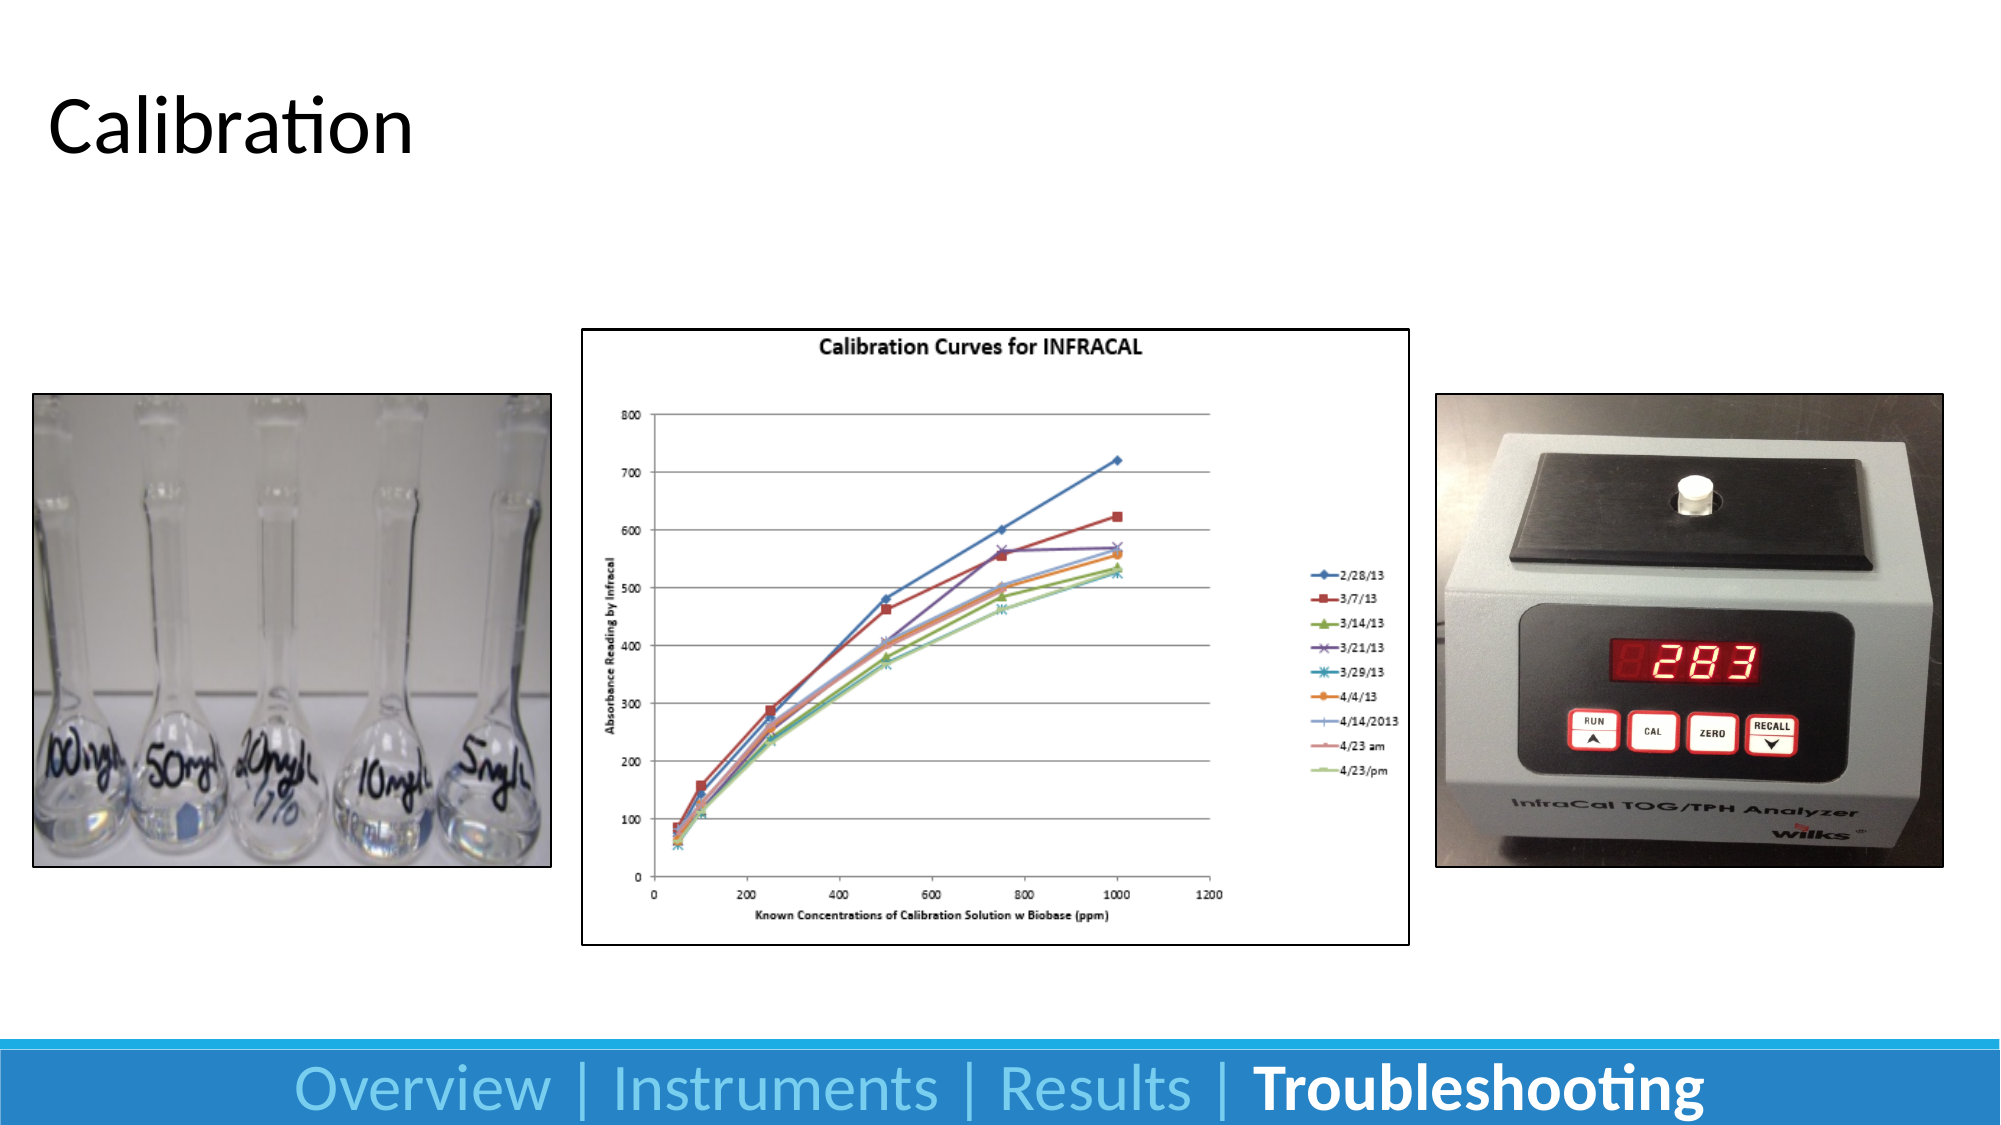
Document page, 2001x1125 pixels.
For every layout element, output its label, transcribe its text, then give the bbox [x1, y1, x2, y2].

text_box Calibration [34, 62, 2000, 478]
picture [1436, 394, 1943, 867]
text_box Overview | Instruments | Results | Troubleshooting [0, 1036, 2000, 1125]
picture [33, 394, 551, 867]
picture [582, 329, 1409, 945]
